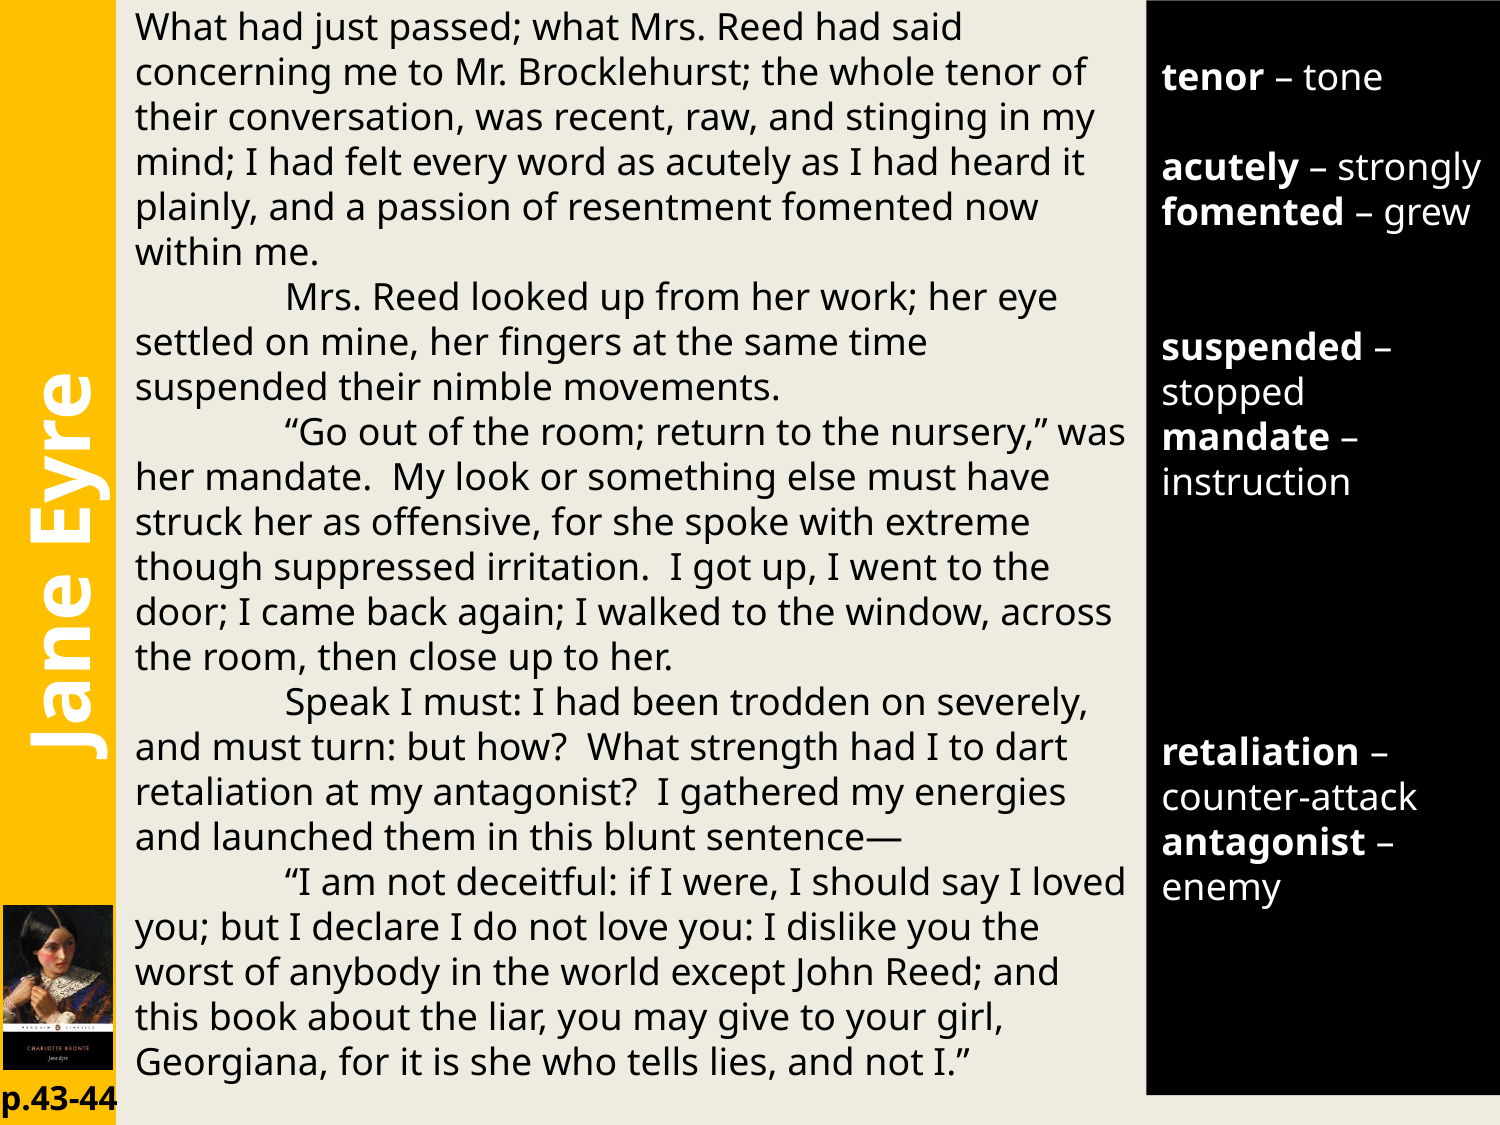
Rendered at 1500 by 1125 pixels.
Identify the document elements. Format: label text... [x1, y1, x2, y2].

text_box p.43-44 [0, 1069, 120, 1125]
text_box What had just passed; what Mrs. Reed had said concerning me to Mr. Brocklehurst; the whole tenor of their conversation, was recent, raw, and stinging in my mind; I had felt every word as acutely as I had heard it plainly, and a passion of resentment fomented now within me. Mrs. Reed looked up from her work; her eye settled on mine, her fingers at the same time suspended their nimble movements. “Go out of the room; return to the nursery,” was her mandate. My look or something else must have struck her as offensive, for she spoke with extreme though suppressed irritation. I got up, I went to the door; I came back again; I walked to the window, across the room, then close up to her. Speak I must: I had been trodden on severely, and must turn: but how? What strength had I to dart retaliation at my antagonist? I gathered my energies and launched them in this blunt sentence— “I am not deceitful: if I were, I should say I loved you; but I declare I do not love you: I dislike you the worst of anybody in the world except John Reed; and this book about the liar, you may give to your girl, Georgiana, for it is she who tells lies, and not I.” [120, 0, 1143, 1125]
text_box Jane Eyre [0, 0, 115, 906]
picture [3, 905, 114, 1070]
text_box tenor – tone acutely – strongly fomented – grew suspended – stopped mandate – instruction retaliation – counter-attack antagonist – enemy [1146, 0, 1500, 1096]
